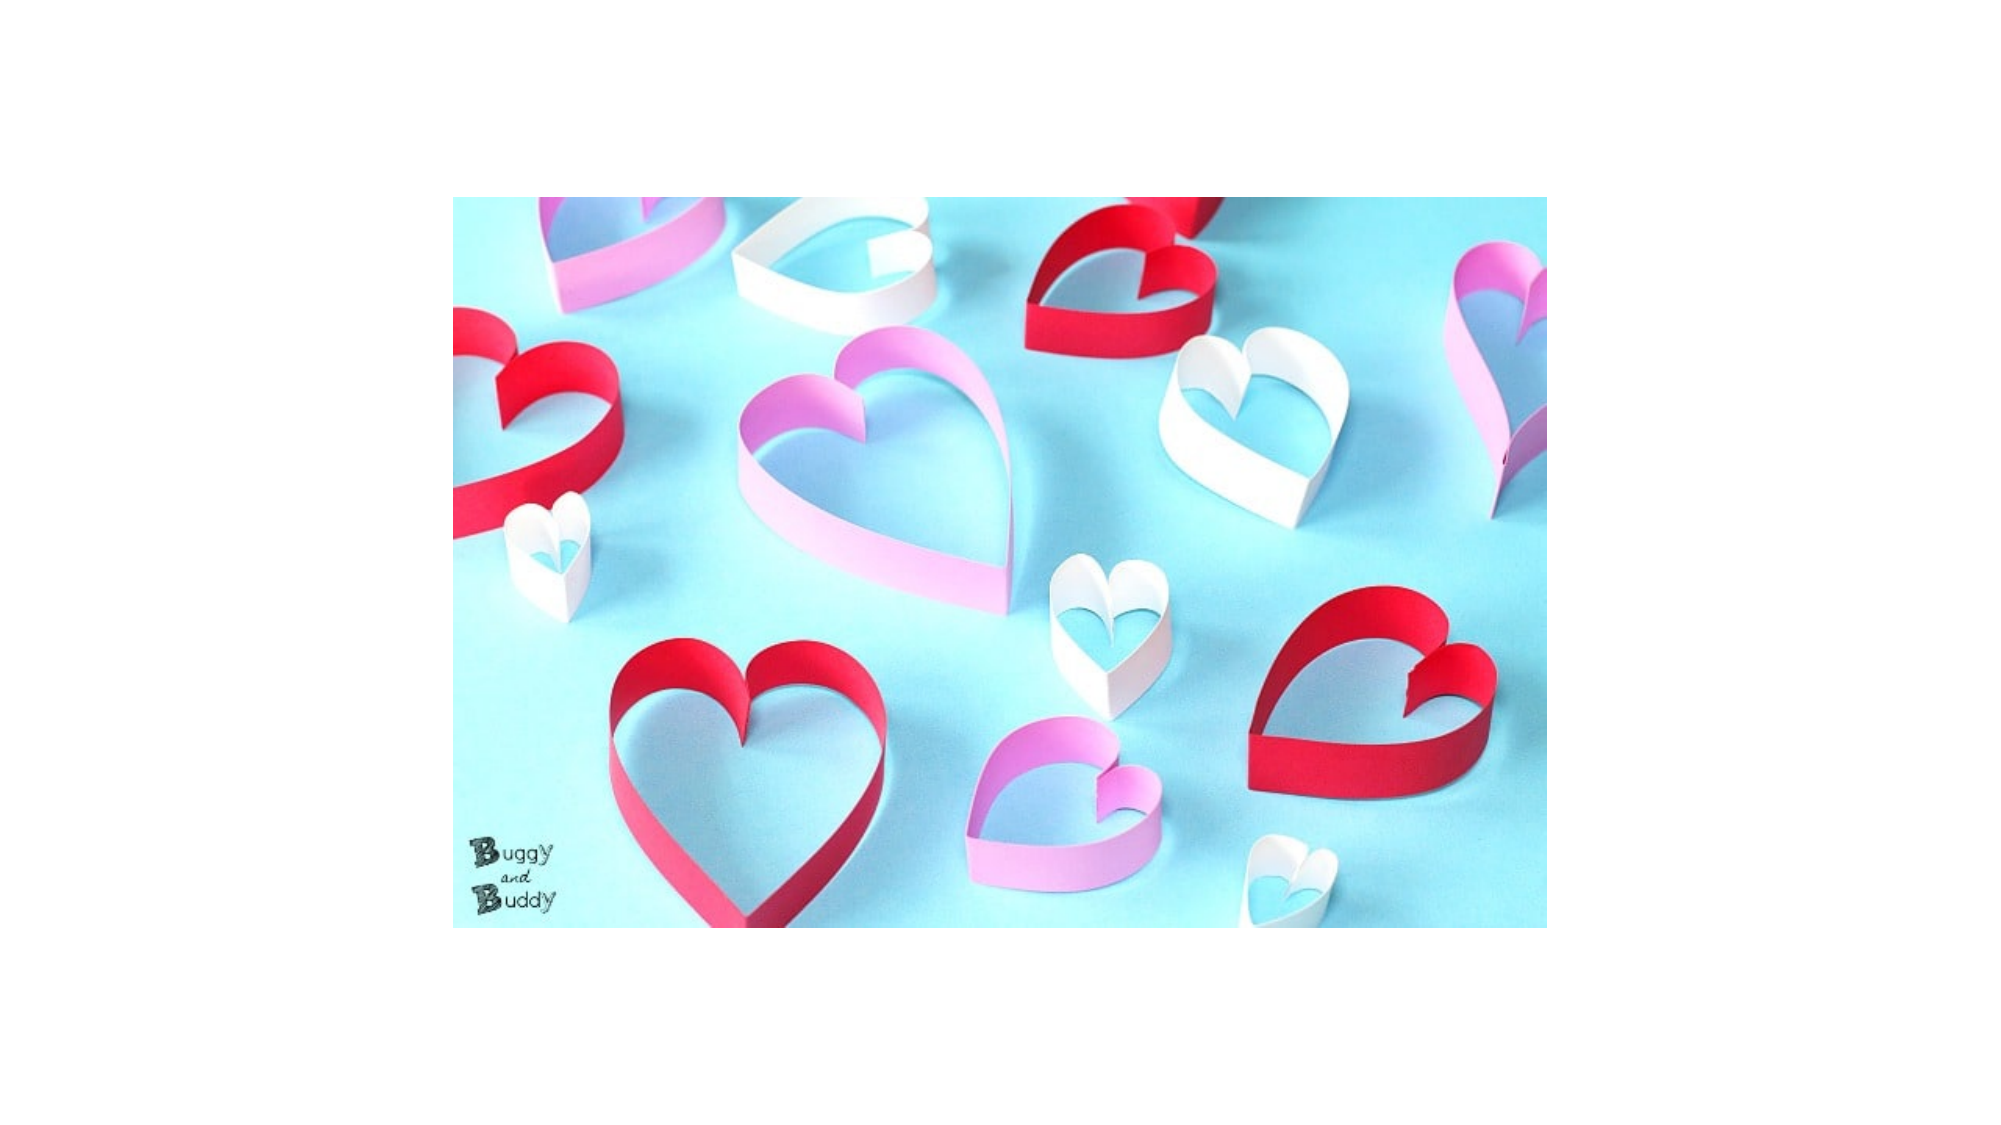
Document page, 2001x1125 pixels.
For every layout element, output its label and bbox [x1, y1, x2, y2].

picture [453, 197, 1547, 928]
